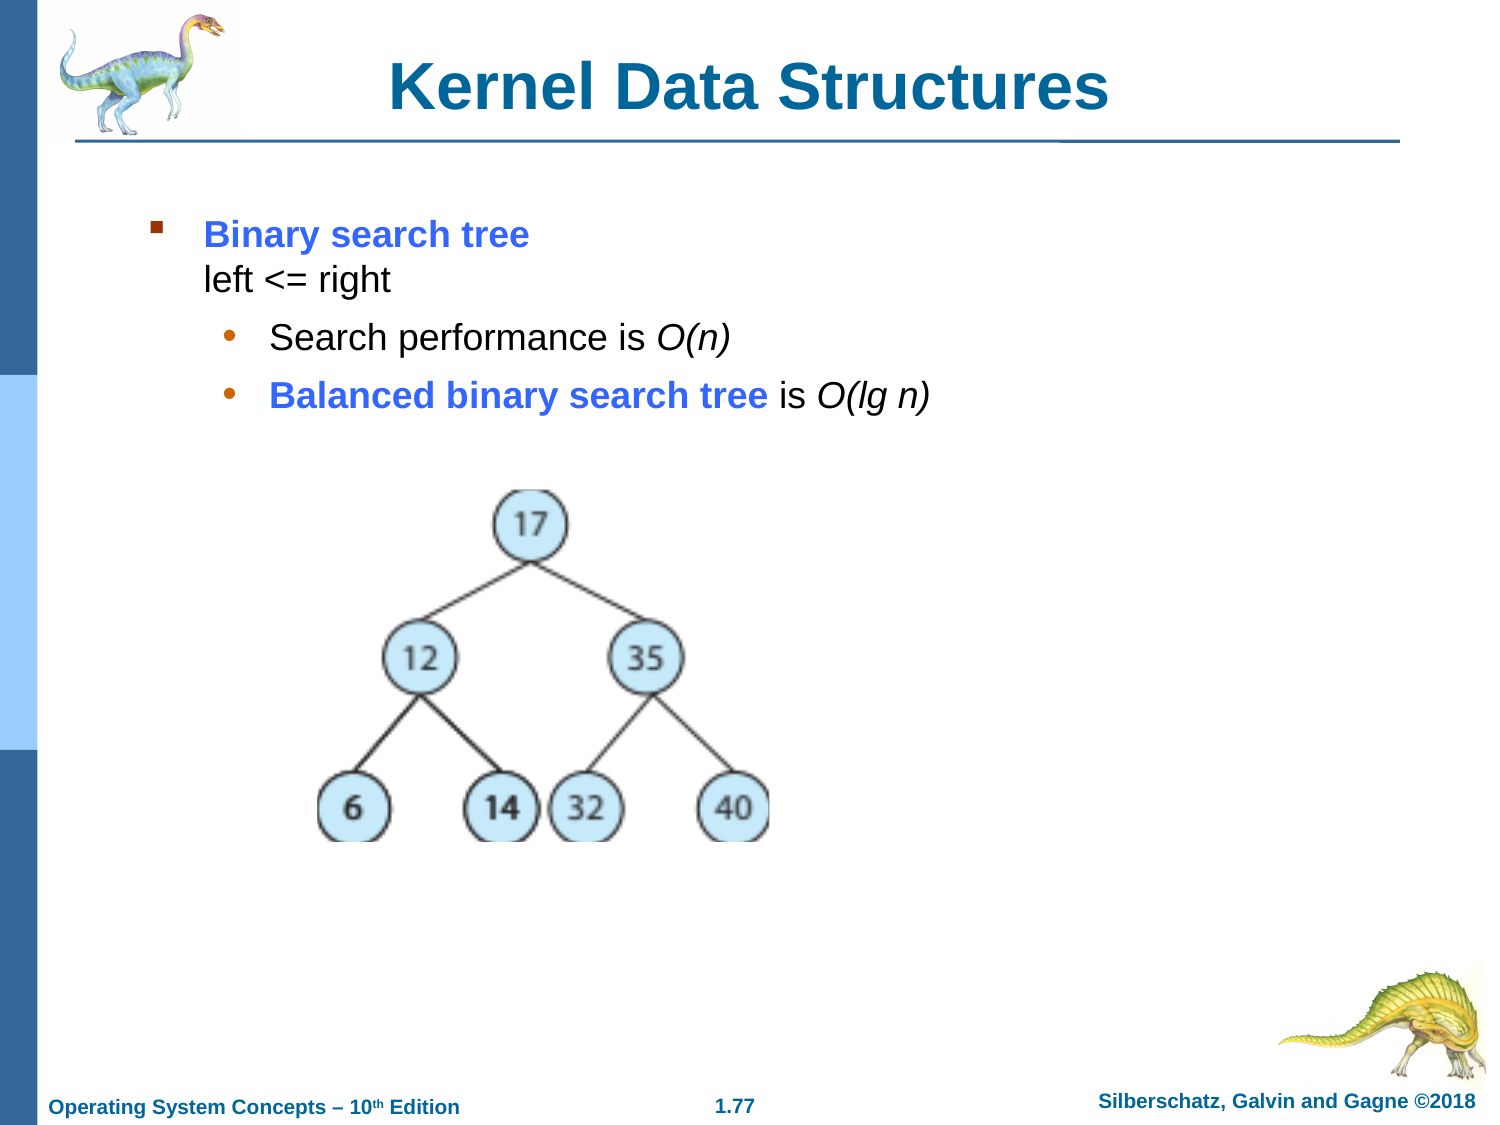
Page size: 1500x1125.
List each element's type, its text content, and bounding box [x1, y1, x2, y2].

picture [1275, 959, 1486, 1090]
picture [46, 0, 243, 149]
title Kernel Data Structures [75, 35, 1425, 131]
list Binary search tree left <= right Search performance is O(n) Balanced binary search tree is O(lg n) [132, 202, 1030, 466]
picture [317, 488, 770, 842]
